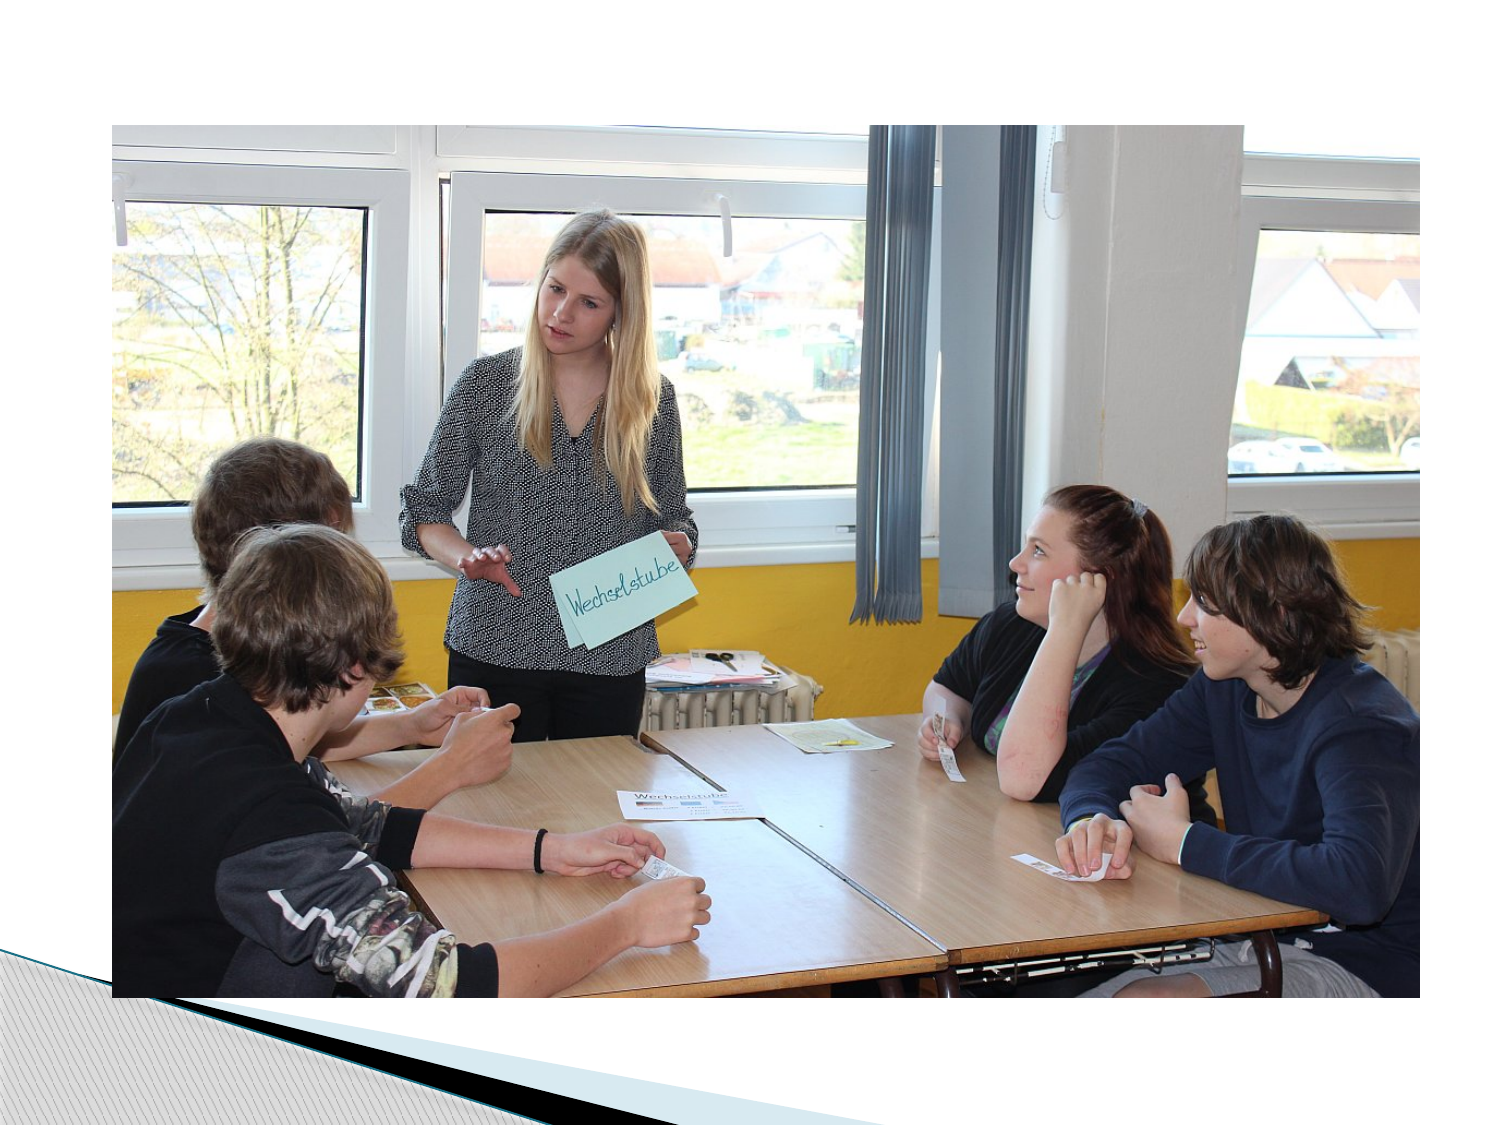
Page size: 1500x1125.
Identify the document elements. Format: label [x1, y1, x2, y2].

list [111, 125, 1421, 998]
